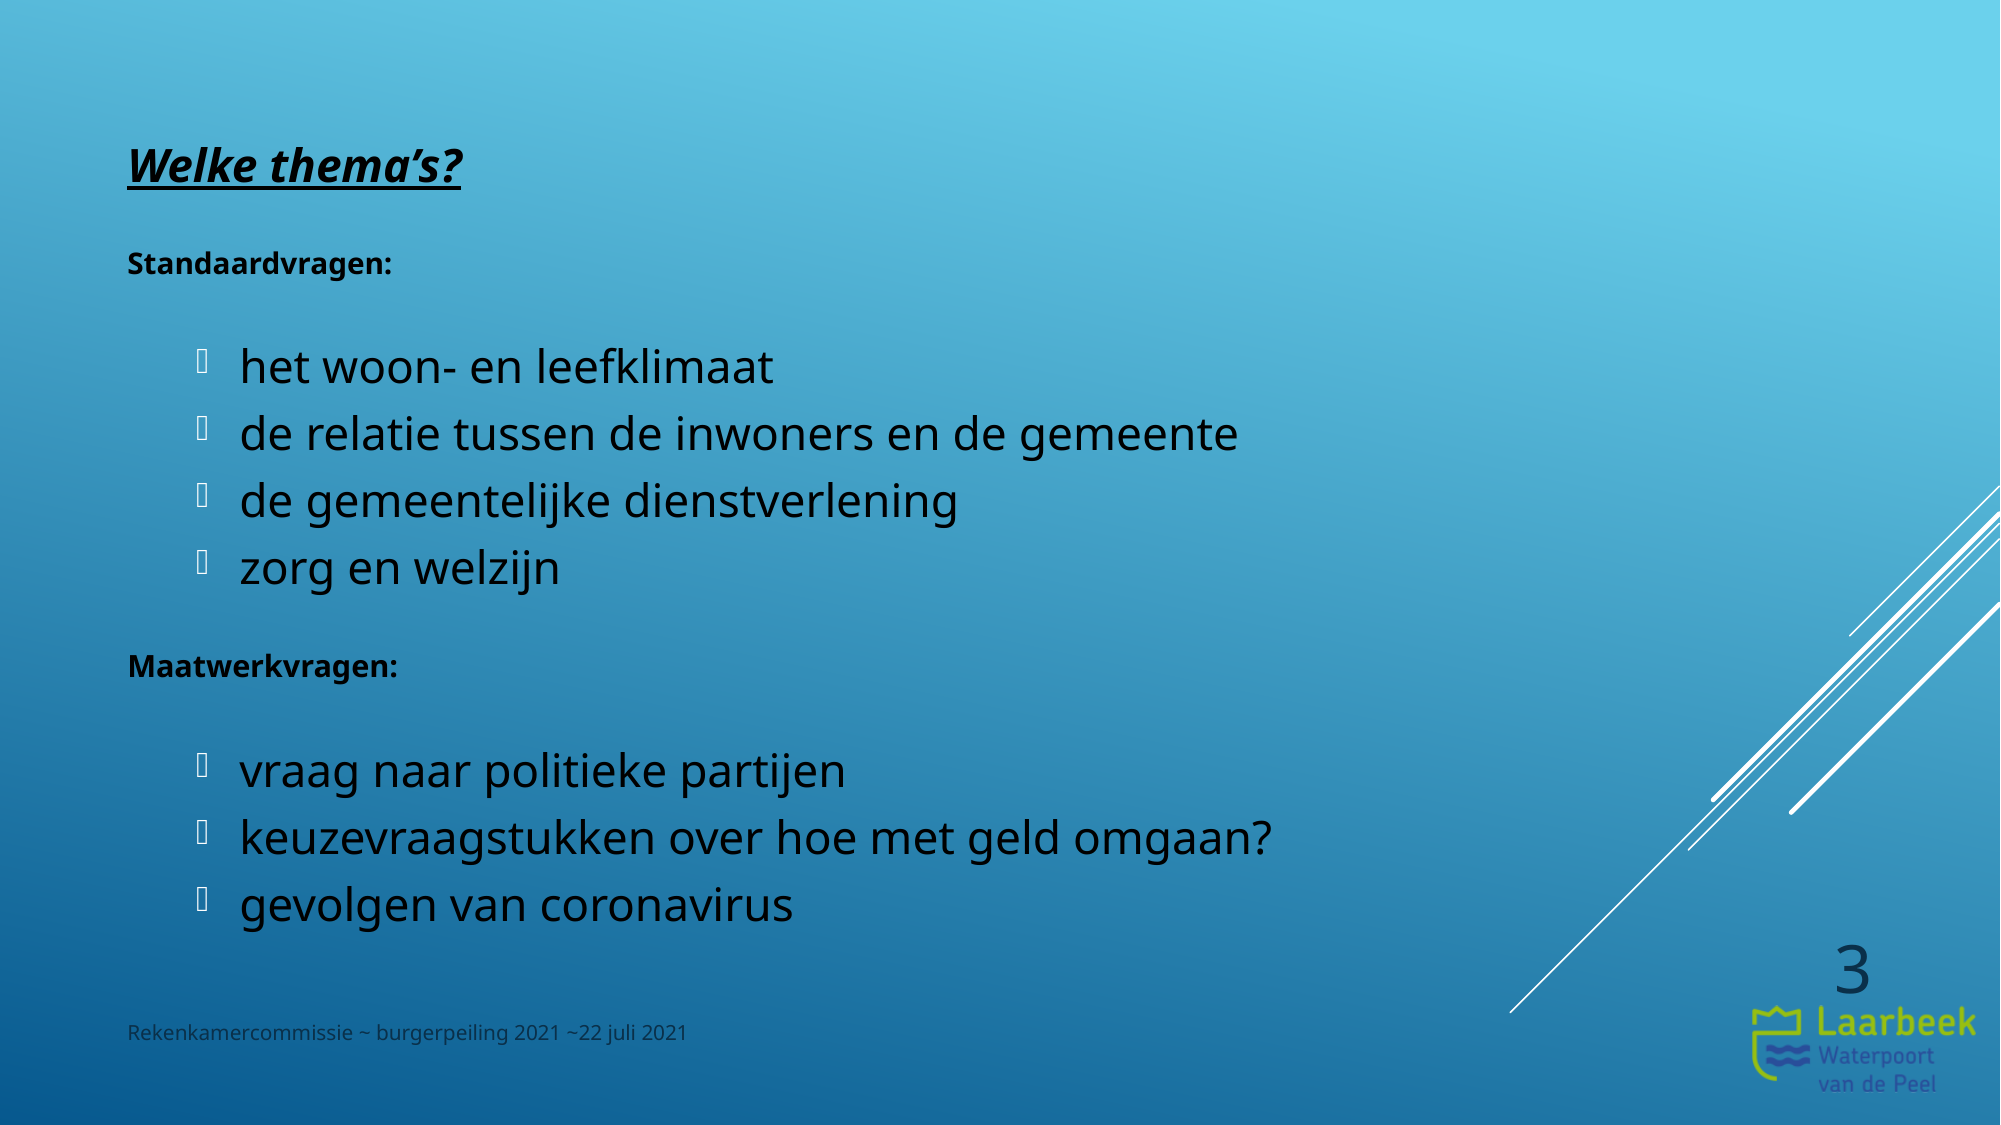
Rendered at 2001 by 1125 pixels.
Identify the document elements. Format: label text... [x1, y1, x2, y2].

slide_number 3 [1700, 915, 1888, 1025]
list ­­­­­­­­­­­­­­­­­­­­­­­­Welke thema’s? Standaardvragen: het woon- en leefklimaat de relatie tussen de inwoners en de gemeente de gemeentelijke dienstverlening zorg en welzijn Maatwerkvragen: vraag naar politieke partijen keuzevraagstukken over hoe met geld omgaan? gevolgen van coronavirus [112, 129, 1513, 955]
footer Rekenkamercommissie ~ burgerpeiling 2021 ~22 juli 2021 [112, 1012, 1350, 1073]
picture [1751, 1001, 1976, 1096]
